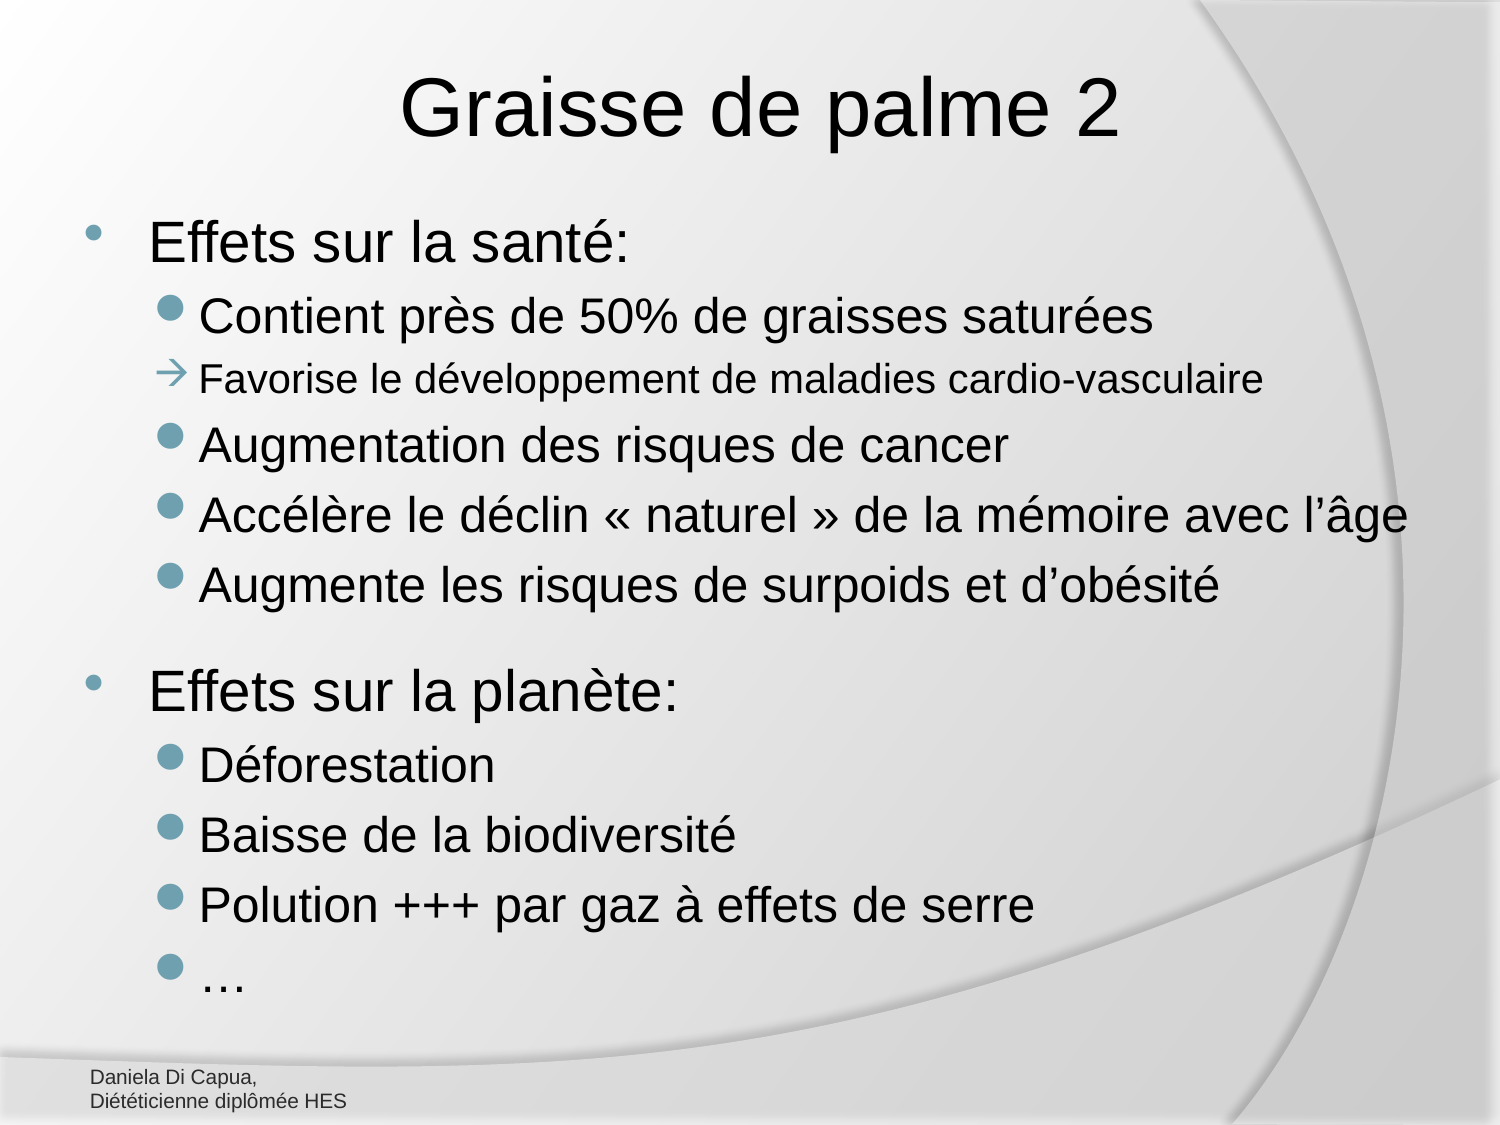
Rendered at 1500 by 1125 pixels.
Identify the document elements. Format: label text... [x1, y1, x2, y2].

title Graisse de palme 2 [74, 44, 1448, 162]
slide_number Daniela Di Capua, Diététicienne diplômée HES [75, 1053, 425, 1114]
list Effets sur la santé: Contient près de 50% de graisses saturées Favorise le développement de maladies cardio-vasculaire Augmentation des risques de cancer Accélère le déclin « naturel » de la mémoire avec l’âge Augmente les risques de surpoids et d’obésité Effets sur la planète: Déforestation Baisse de la biodiversité Polution +++ par gaz à effets de serre … [64, 196, 1449, 1012]
